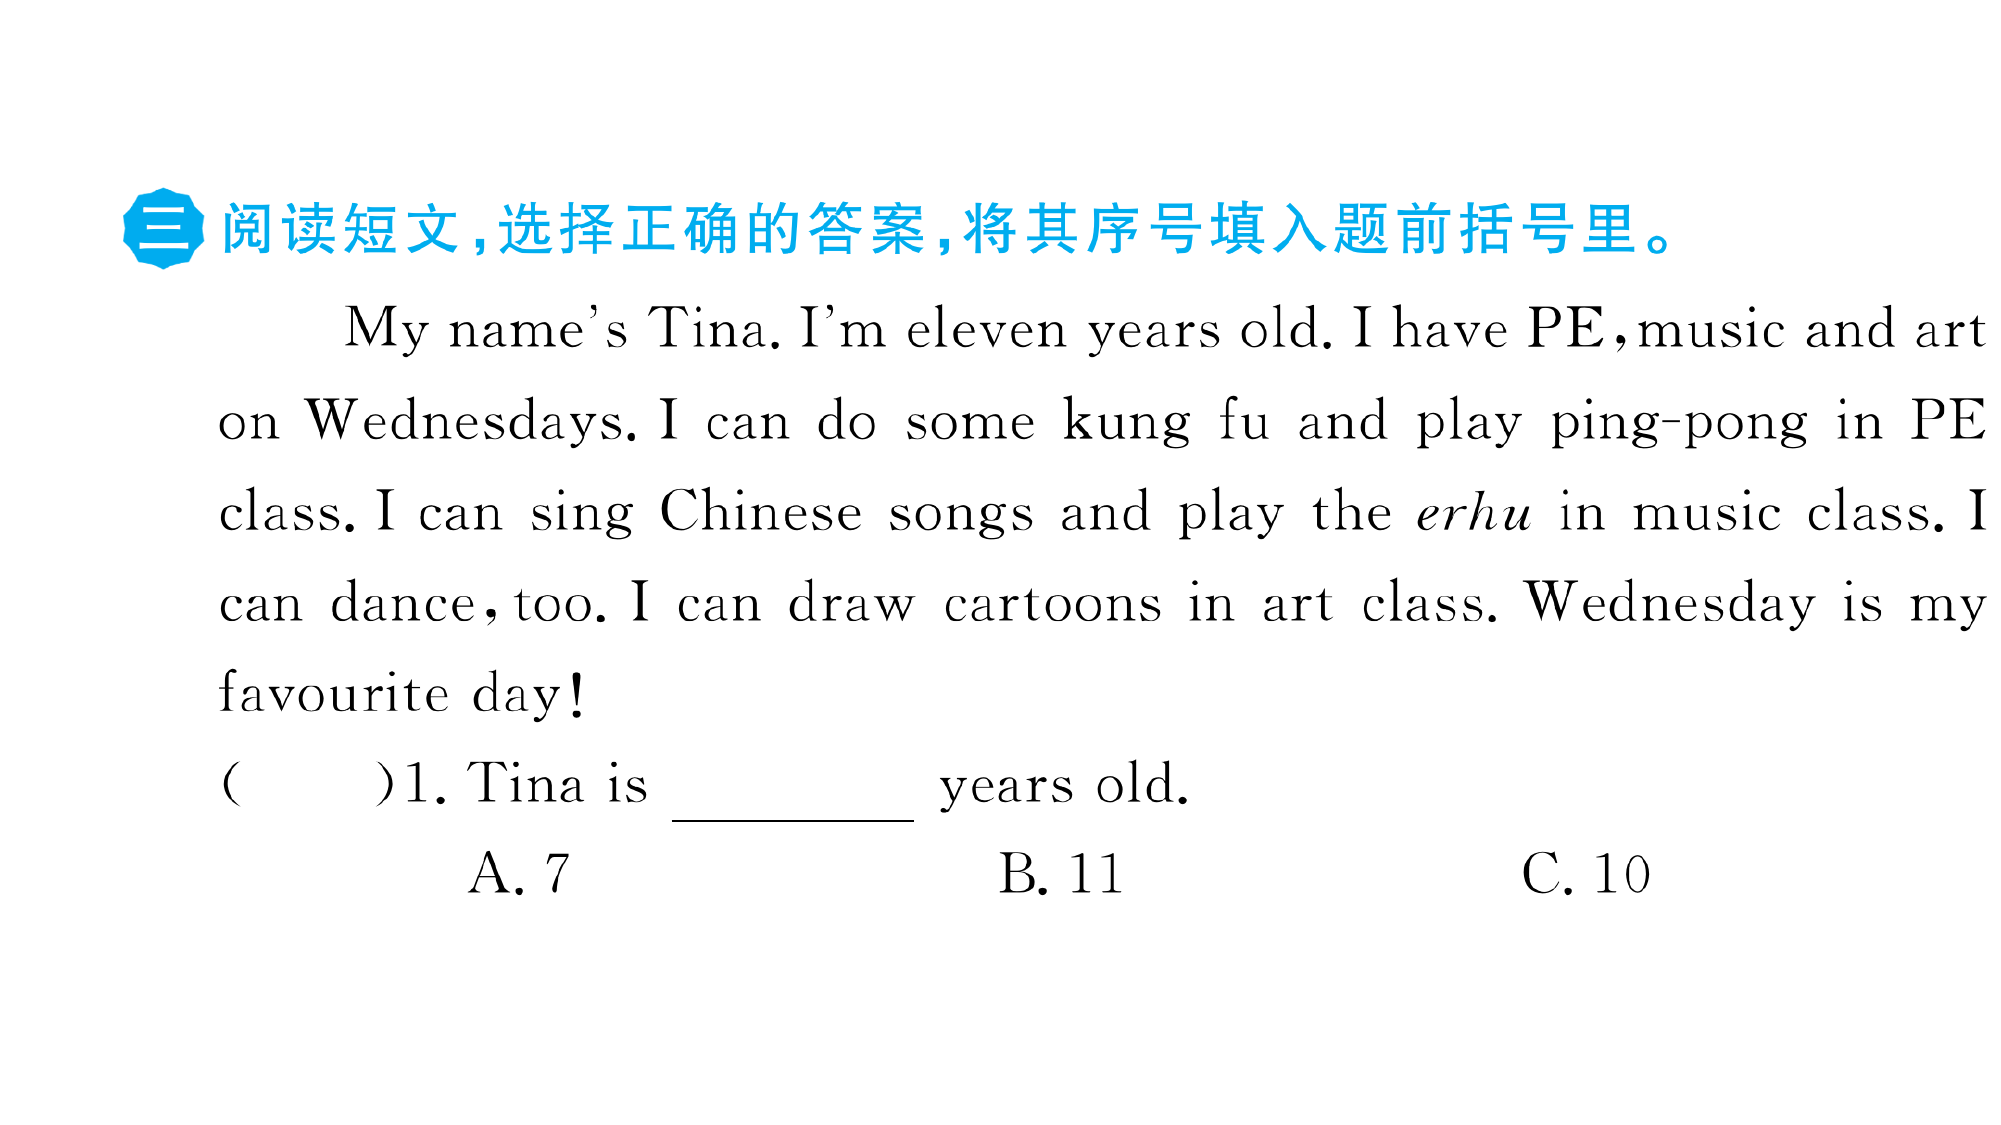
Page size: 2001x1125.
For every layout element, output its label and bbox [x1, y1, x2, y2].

picture [118, 177, 2000, 914]
